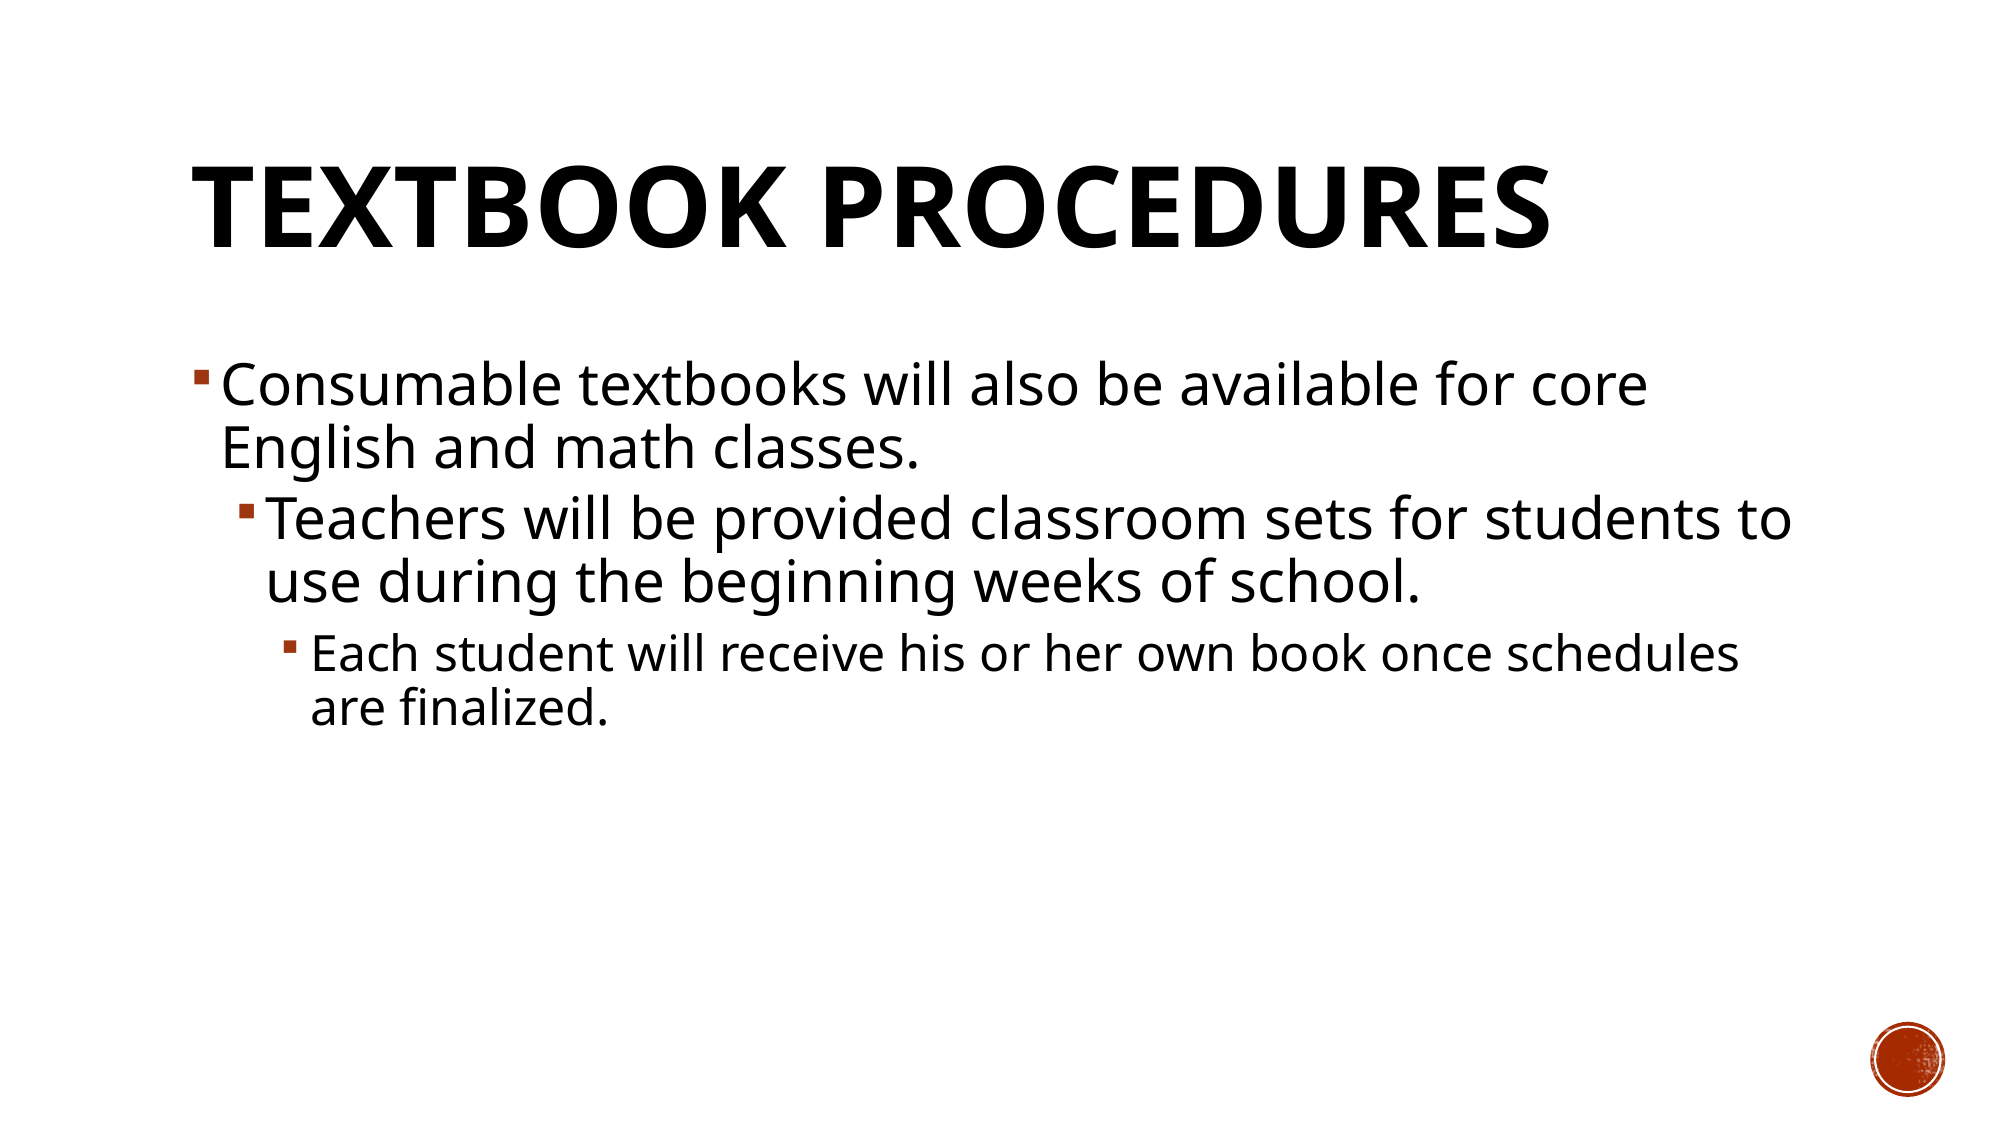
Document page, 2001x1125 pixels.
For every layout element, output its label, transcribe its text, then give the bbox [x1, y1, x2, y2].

title Textbook Procedures [175, 79, 1826, 344]
list Consumable textbooks will also be available for core English and math classes. Teachers will be provided classroom sets for students to use during the beginning weeks of school. Each student will receive his or her own book once schedules are finalized. [175, 348, 1826, 1013]
